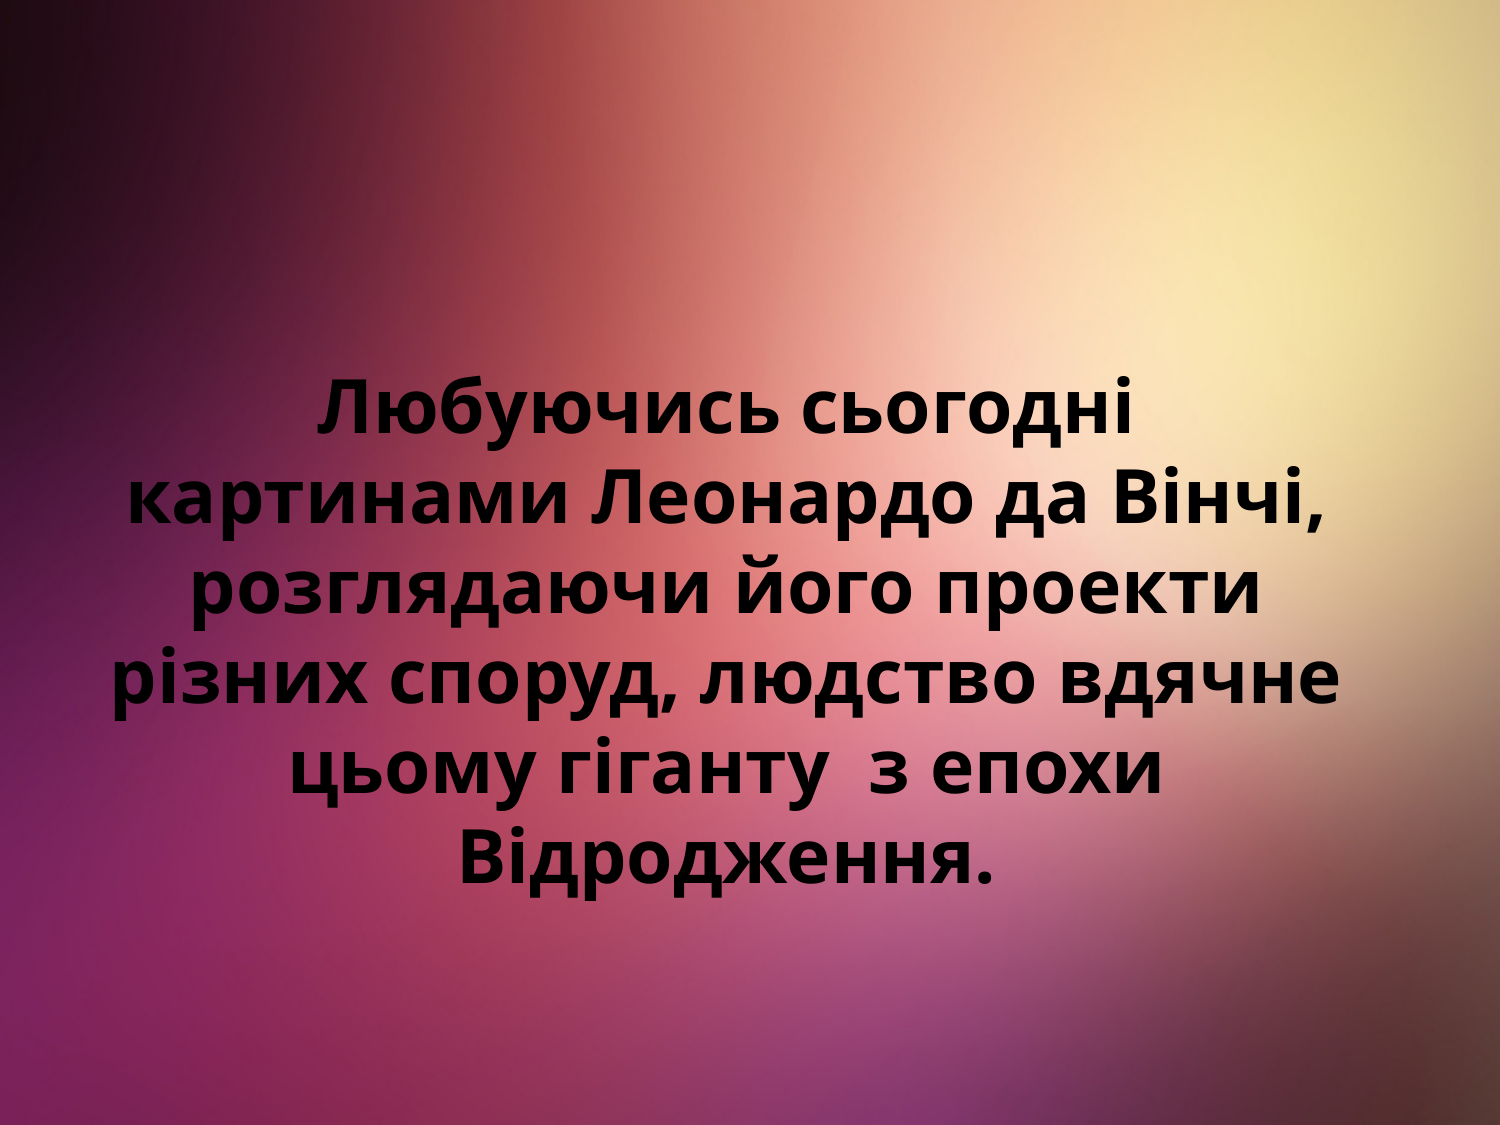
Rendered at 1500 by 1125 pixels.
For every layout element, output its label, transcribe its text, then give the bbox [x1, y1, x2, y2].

picture [0, 0, 1500, 1125]
text_box Любуючись сьогодні картинами Леонардо да Вінчі, розглядаючи його проекти різних споруд, людство вдячне цьому гіганту з епохи Відродження. [93, 351, 1360, 907]
